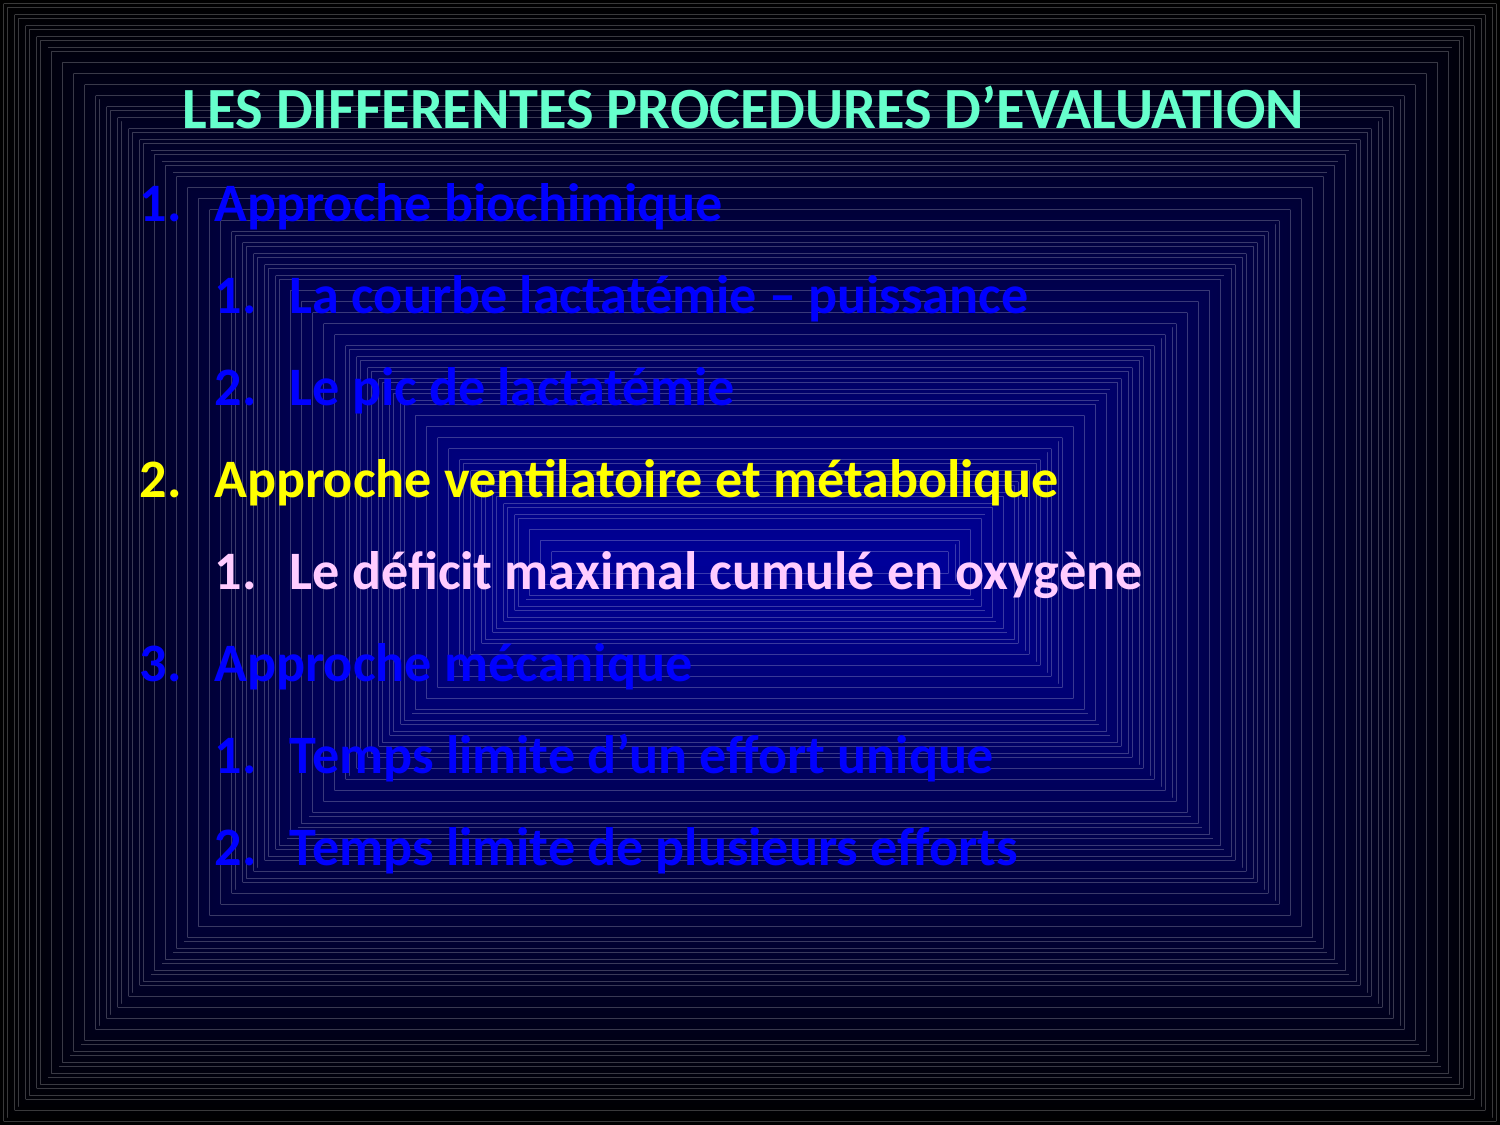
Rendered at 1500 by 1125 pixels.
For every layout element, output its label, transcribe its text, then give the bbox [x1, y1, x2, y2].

text_box LES DIFFERENTES PROCEDURES D’EVALUATION Approche biochimique La courbe lactatémie – puissance Le pic de lactatémie Approche ventilatoire et métabolique Le déficit maximal cumulé en oxygène Approche mécanique Temps limite d’un effort unique Temps limite de plusieurs efforts [125, 62, 1363, 884]
